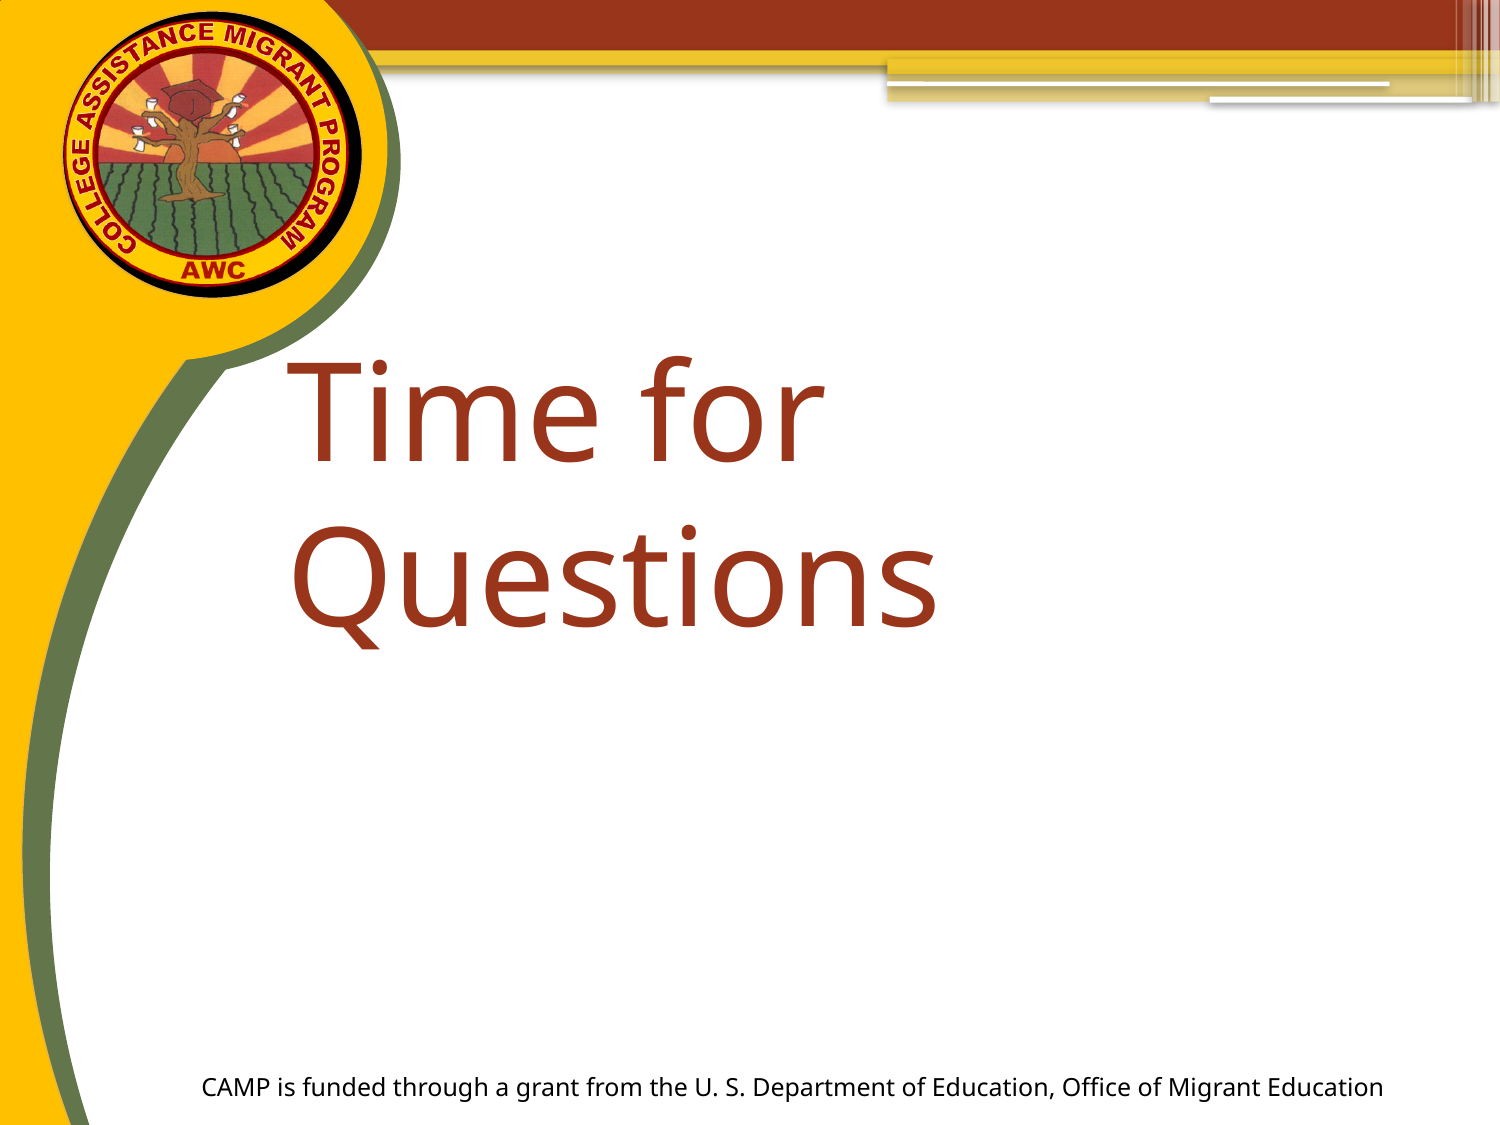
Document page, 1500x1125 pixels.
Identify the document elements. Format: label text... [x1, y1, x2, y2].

text_box CAMP is funded through a grant from the U. S. Department of Education, Office of Migrant Education [406, 1064, 1500, 1110]
text_box [424, 249, 1400, 401]
picture [62, 17, 351, 288]
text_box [0, 0, 401, 1125]
title Time for Questions [406, 401, 1459, 577]
